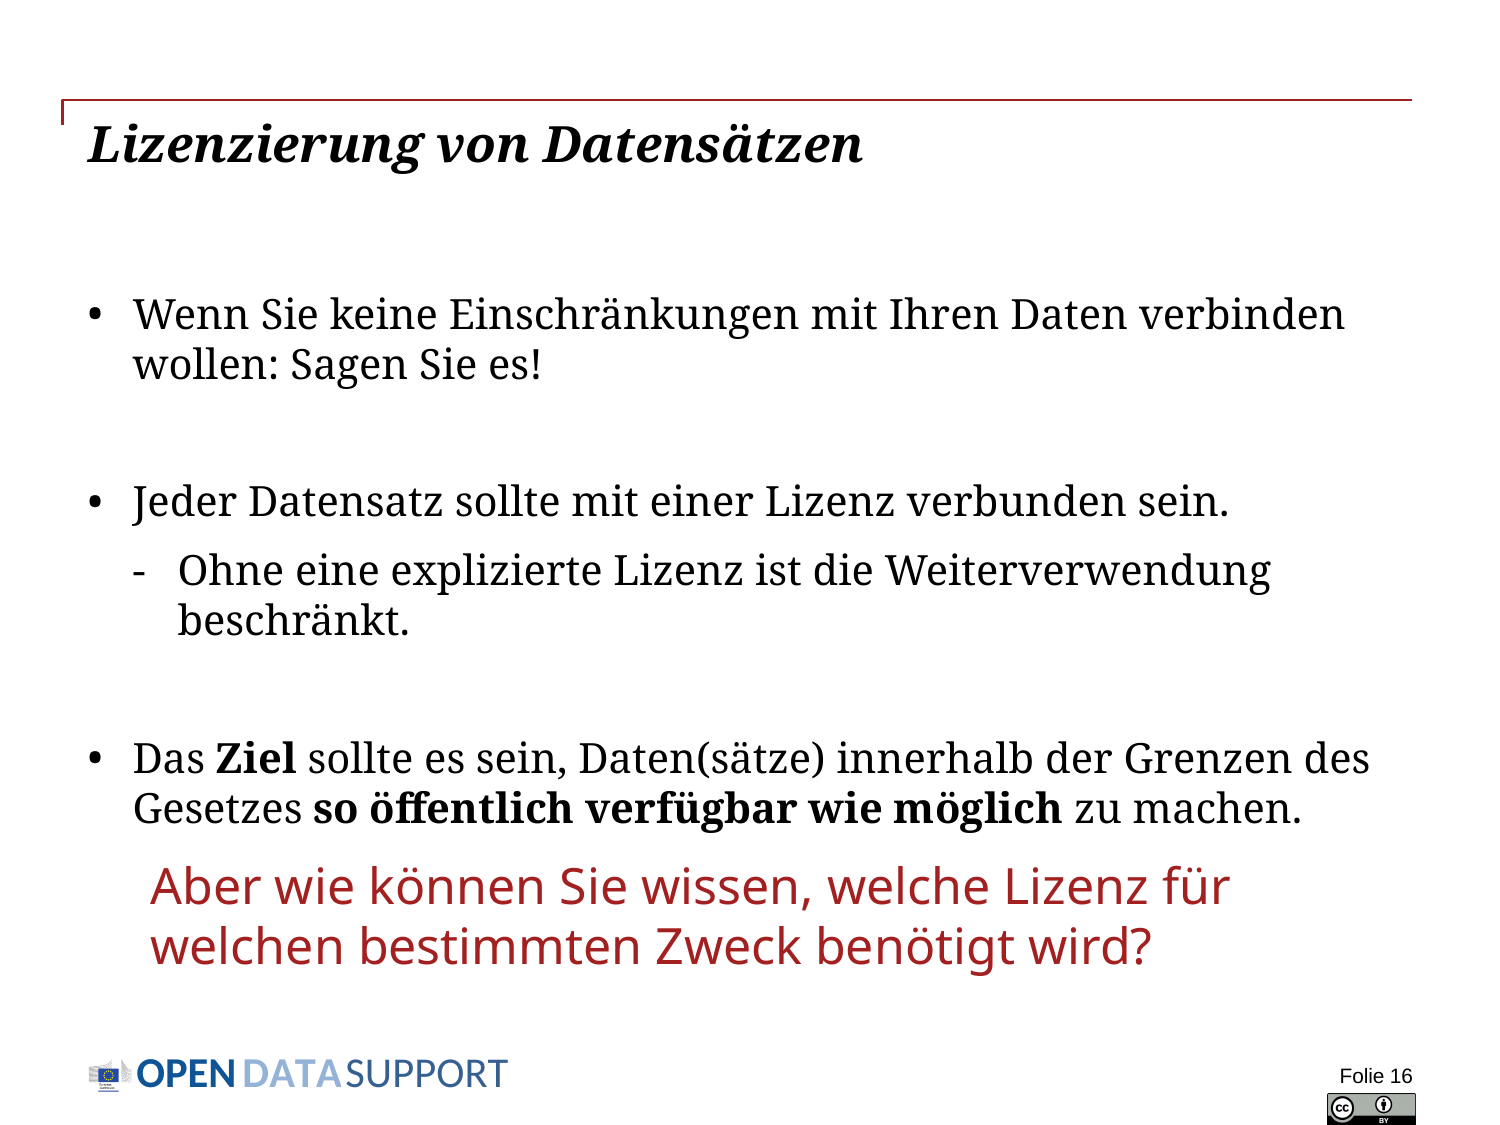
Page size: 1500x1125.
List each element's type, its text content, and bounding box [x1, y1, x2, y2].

picture [1327, 1093, 1416, 1125]
text_box Aber wie können Sie wissen, welche Lizenz für welchen bestimmten Zweck benötigt wird? [135, 847, 1365, 982]
slide_number Folie 16 [1162, 1062, 1413, 1088]
list Wenn Sie keine Einschränkungen mit Ihren Daten verbinden wollen: Sagen Sie es! Jeder Datensatz sollte mit einer Lizenz verbunden sein. Ohne eine explizierte Lizenz ist die Weiterverwendung beschränkt. Das Ziel sollte es sein, Daten(sätze) innerhalb der Grenzen des Gesetzes so öffentlich verfügbar wie möglich zu machen. [87, 287, 1413, 811]
title Lizenzierung von Datensätzen [88, 112, 1413, 263]
